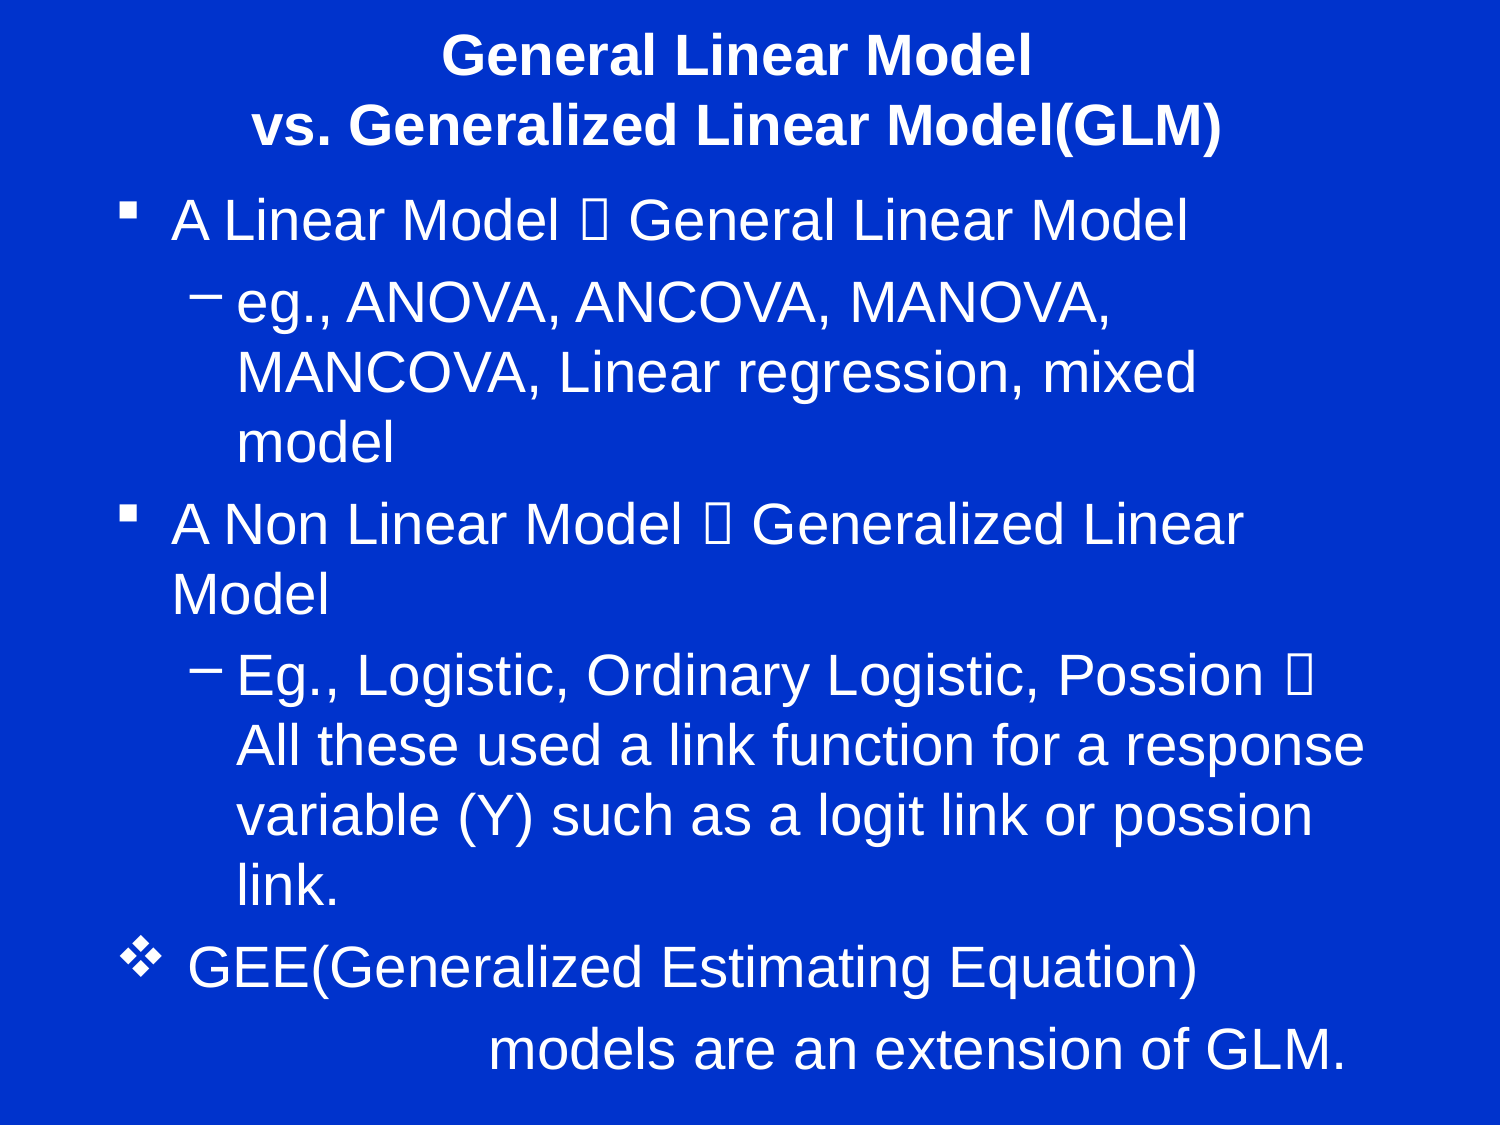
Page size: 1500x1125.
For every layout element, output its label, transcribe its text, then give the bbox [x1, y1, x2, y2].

list A Linear Model  General Linear Model eg., ANOVA, ANCOVA, MANOVA, MANCOVA, Linear regression, mixed model A Non Linear Model  Generalized Linear Model Eg., Logistic, Ordinary Logistic, Possion  All these used a link function for a response variable (Y) such as a logit link or possion link. GEE(Generalized Estimating Equation) models are an extension of GLM. [99, 174, 1388, 1101]
title General Linear Model vs. Generalized Linear Model(GLM) [99, 24, 1376, 151]
